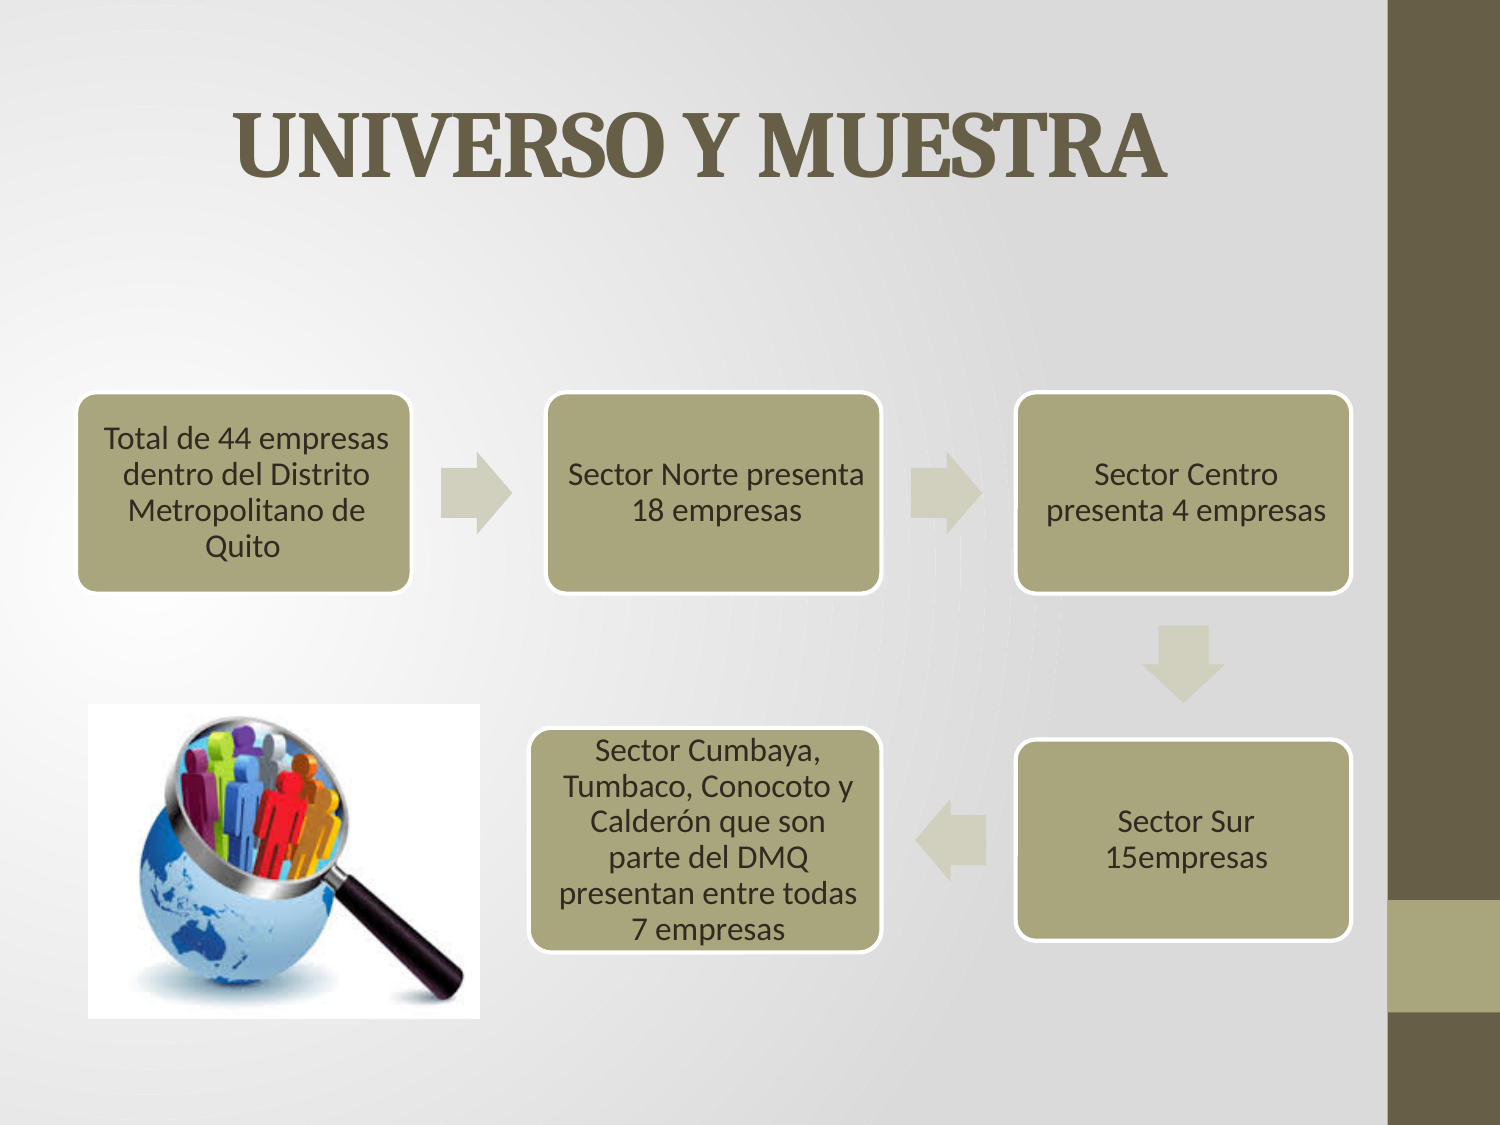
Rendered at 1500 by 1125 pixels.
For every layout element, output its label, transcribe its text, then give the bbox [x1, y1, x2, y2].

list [74, 261, 1353, 1083]
title UNIVERSO Y MUESTRA [75, 45, 1325, 233]
picture [87, 703, 480, 1019]
